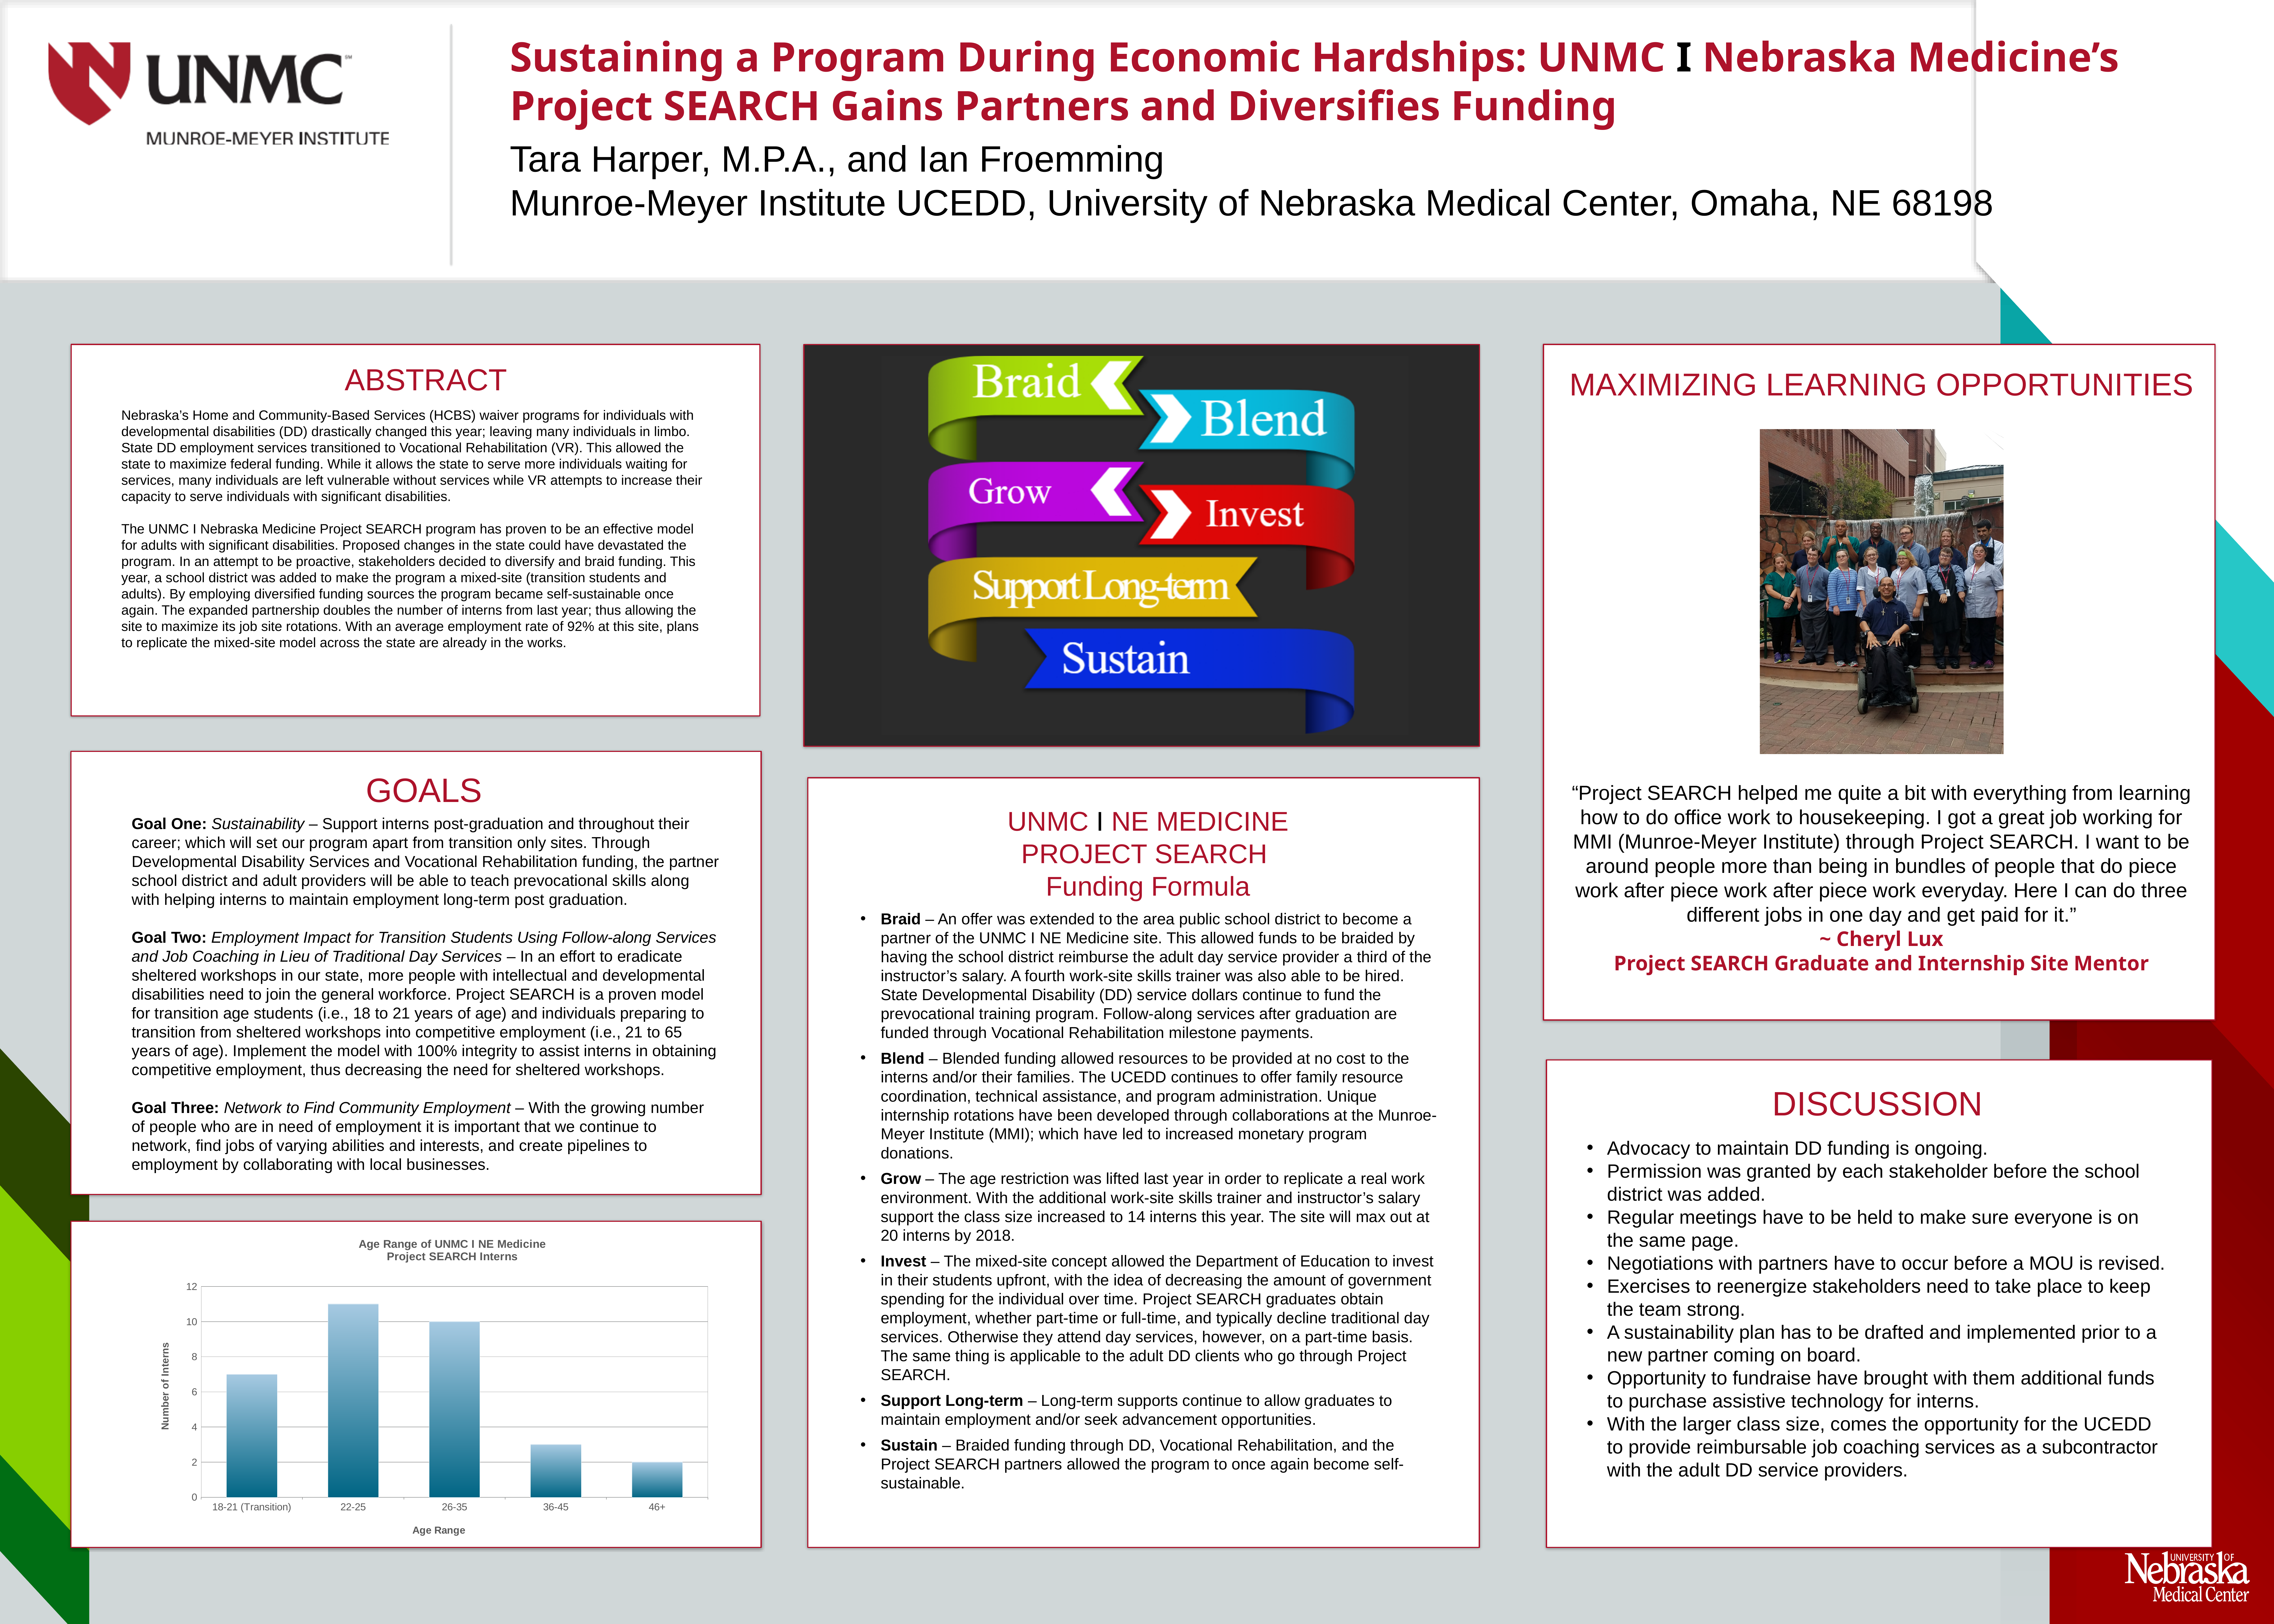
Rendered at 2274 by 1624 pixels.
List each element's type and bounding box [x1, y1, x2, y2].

picture [0, 0, 2274, 1624]
text_box [0, 0, 181, 15]
chart [149, 1230, 714, 1539]
